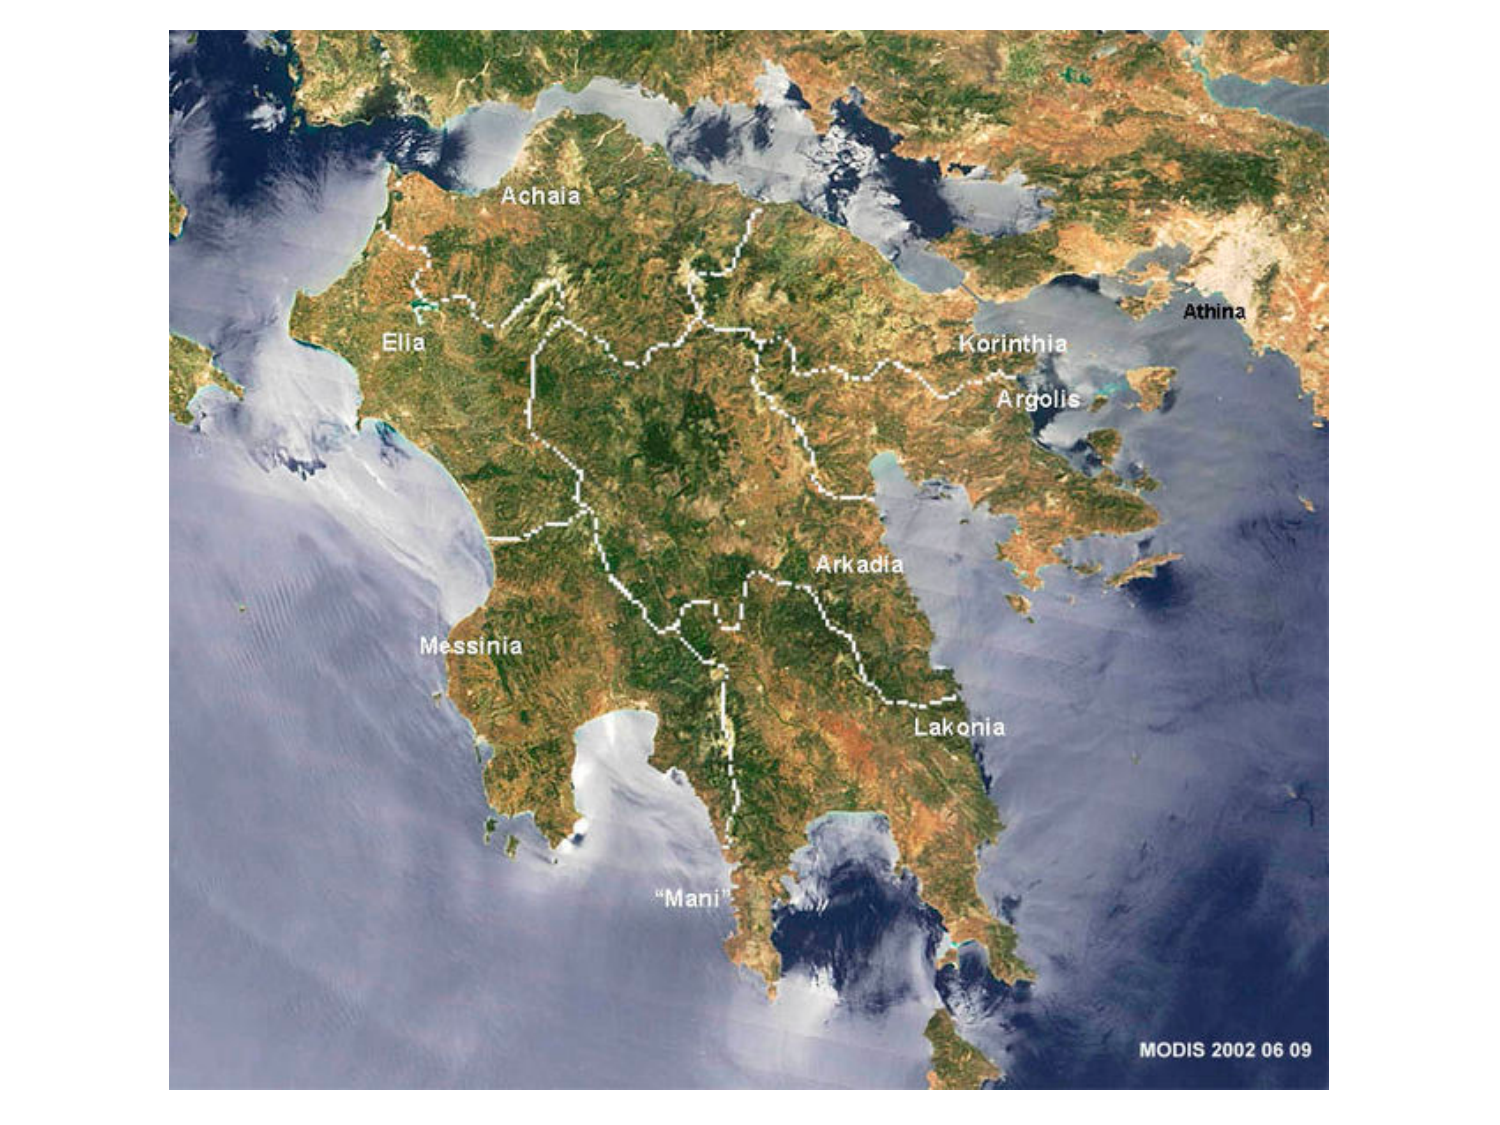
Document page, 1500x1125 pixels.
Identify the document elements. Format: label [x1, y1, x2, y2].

picture [168, 30, 1329, 1091]
